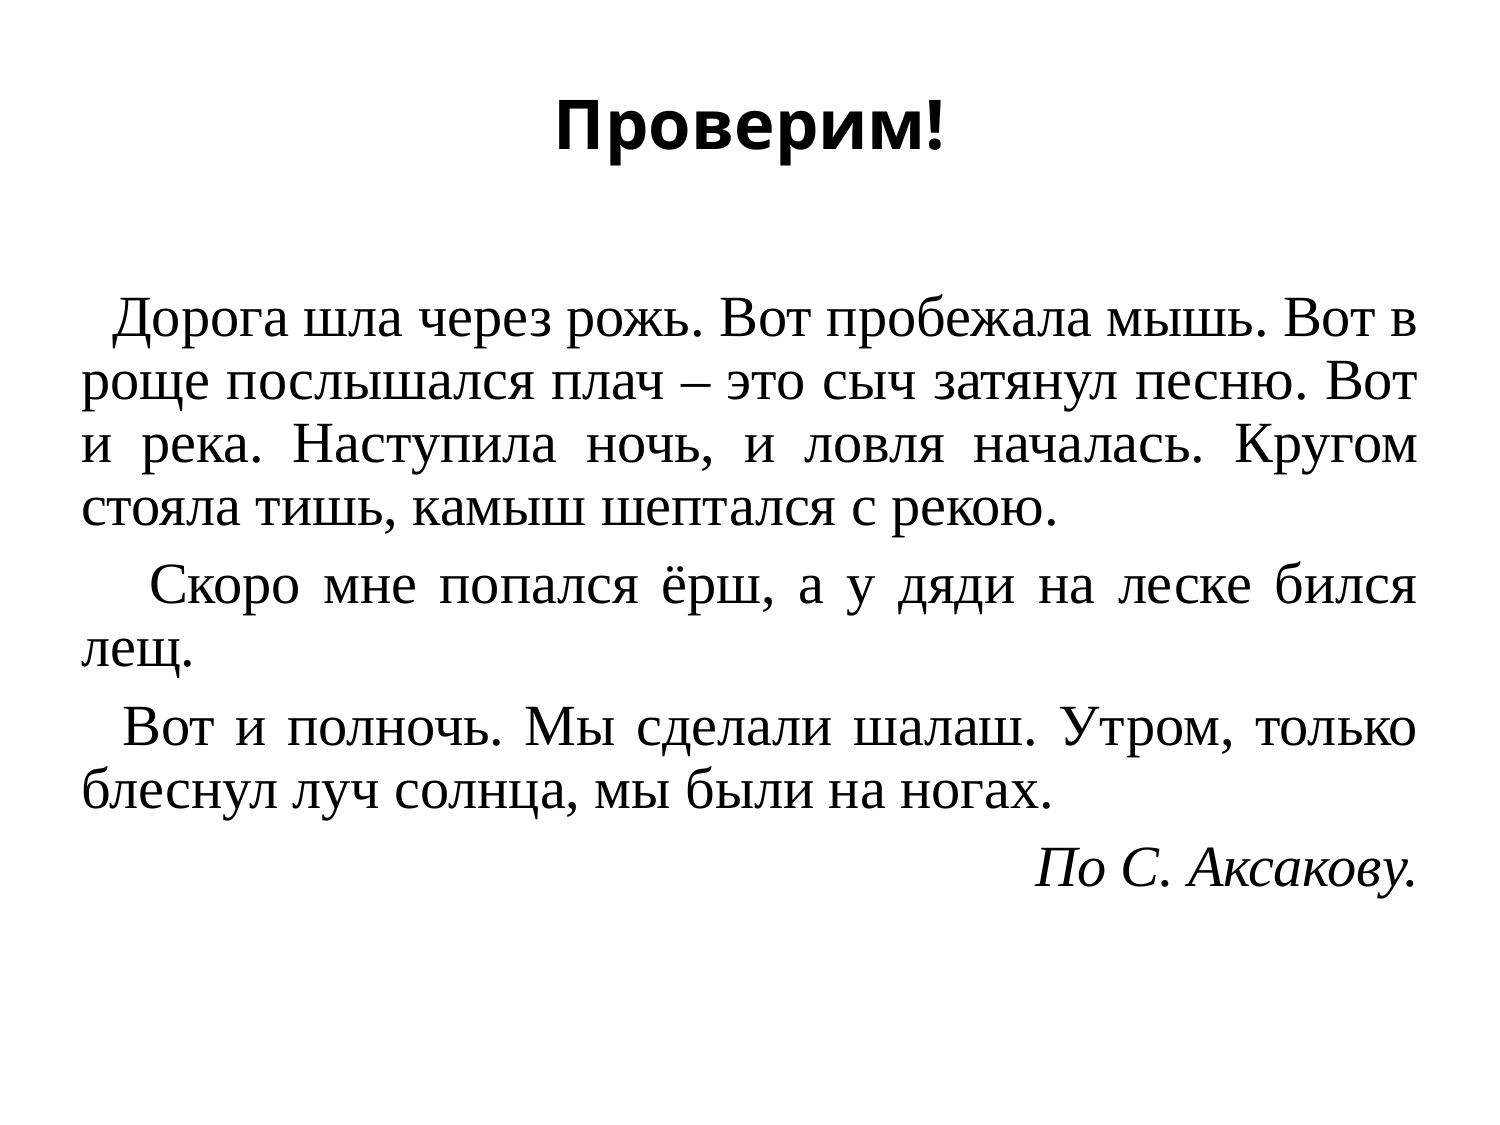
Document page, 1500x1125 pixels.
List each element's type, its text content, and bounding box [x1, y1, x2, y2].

title Проверим! [103, 59, 1397, 278]
list Дорога шла через рожь. Вот пробежала мышь. Вот в роще послышался плач – это сыч затянул песню. Вот и река. Наступила ночь, и ловля началась. Кругом стояла тишь, камыш шептался с рекою. Скоро мне попался ёрш, а у дяди на леске бился лещ. Вот и полночь. Мы сделали шалаш. Утром, только блеснул луч солнца, мы были на ногах. По С. Аксакову. [66, 278, 1434, 993]
